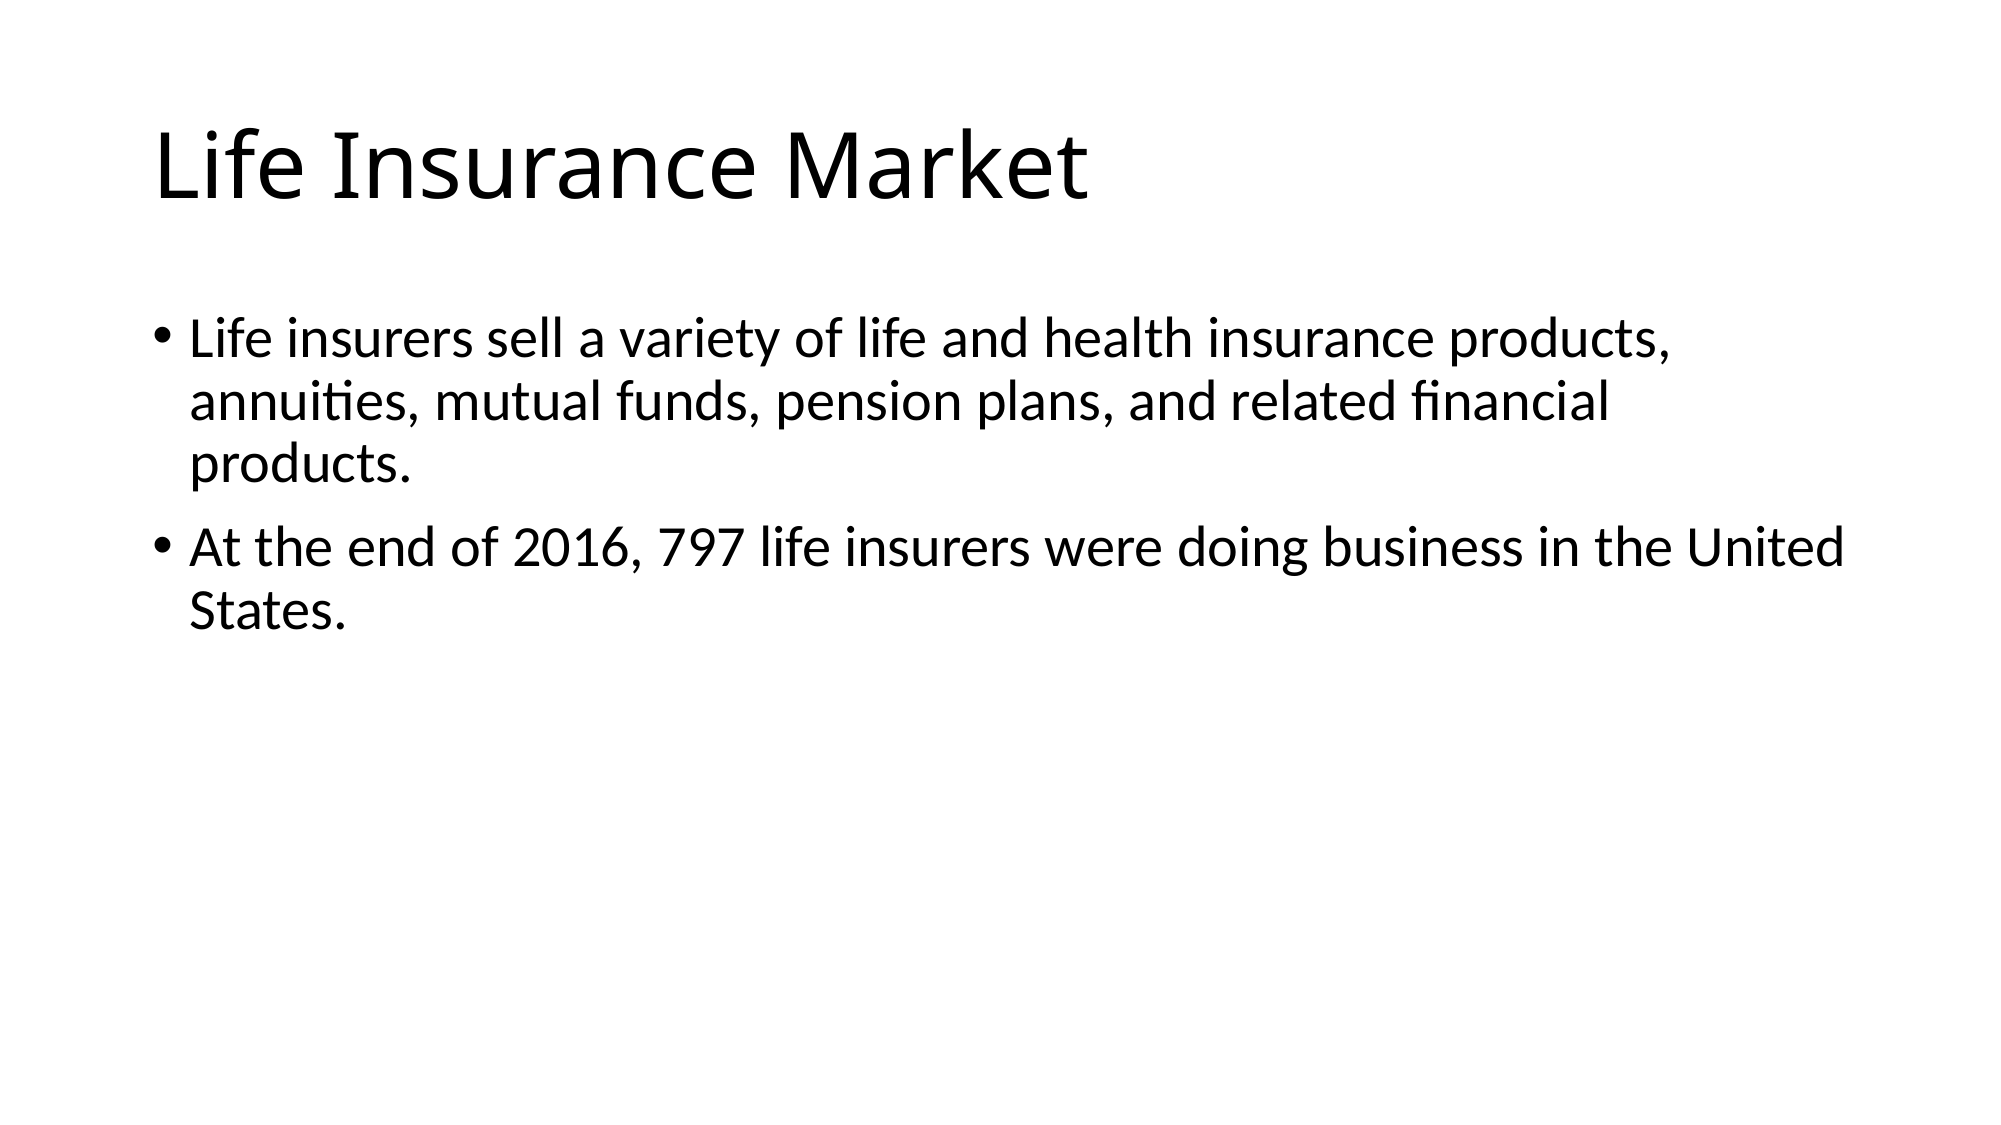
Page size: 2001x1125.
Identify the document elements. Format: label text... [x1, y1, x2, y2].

list Life insurers sell a variety of life and health insurance products, annuities, mutual funds, pension plans, and related financial products. At the end of 2016, 797 life insurers were doing business in the United States. [137, 299, 1863, 1014]
title Life Insurance Market [137, 59, 1863, 278]
